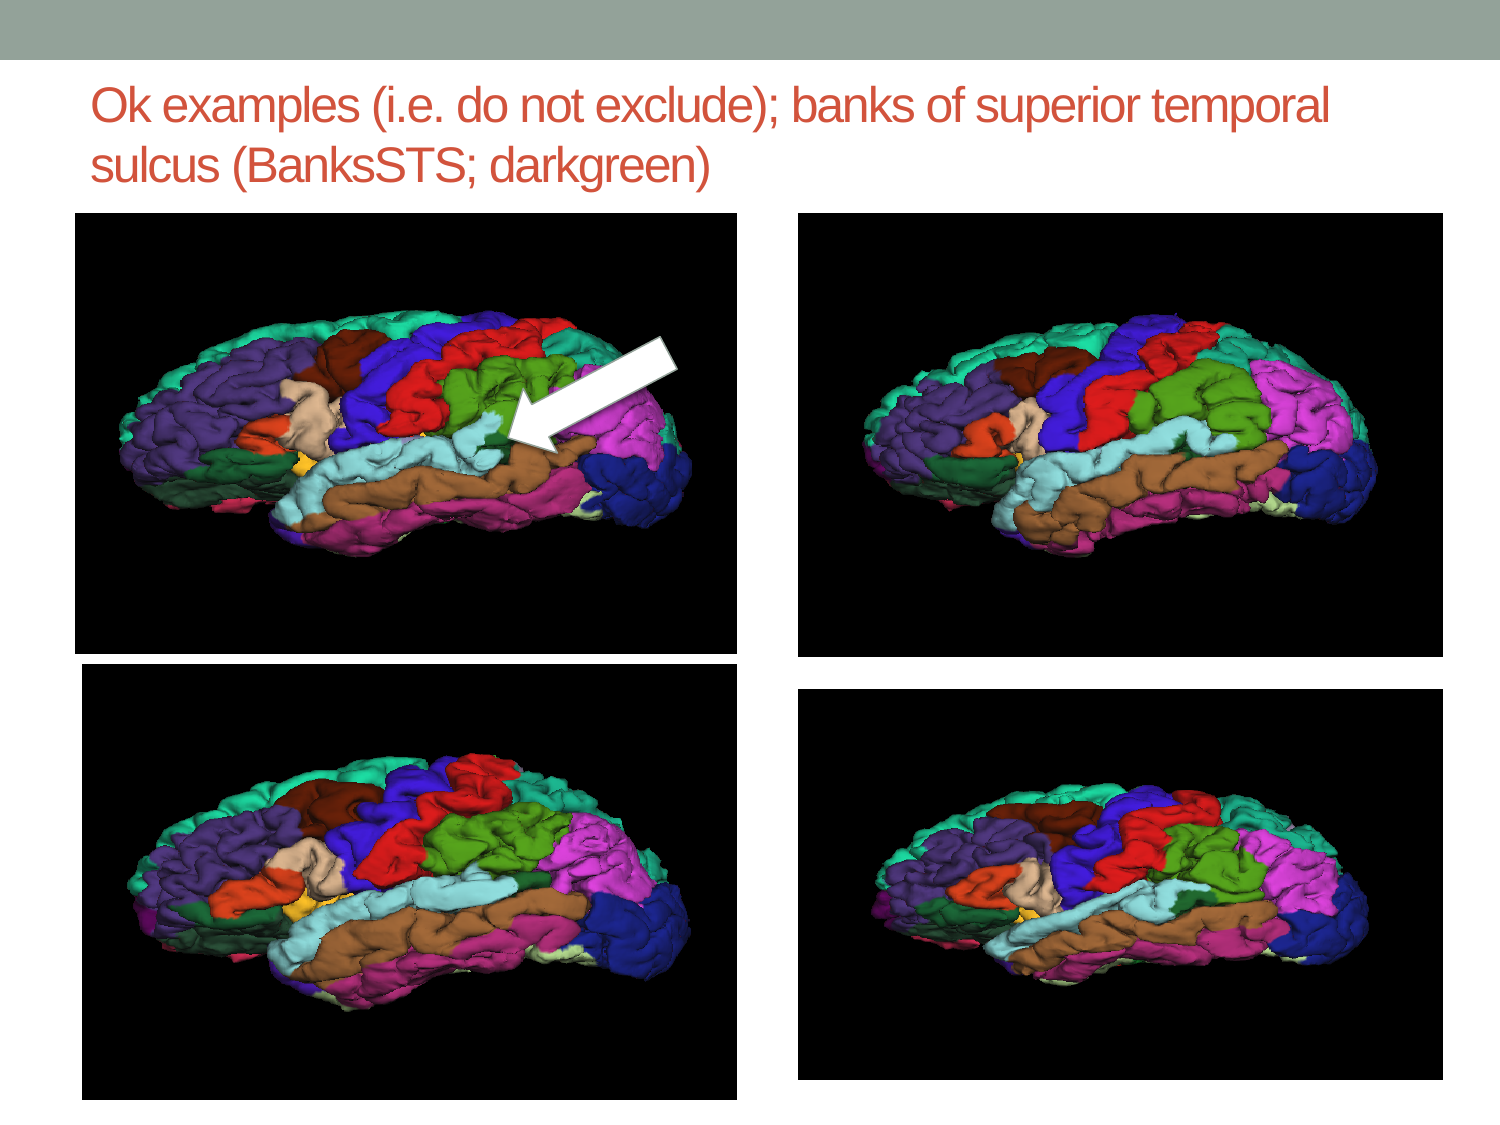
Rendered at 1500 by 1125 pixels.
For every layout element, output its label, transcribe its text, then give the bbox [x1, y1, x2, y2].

picture [797, 688, 1443, 1081]
title Ok examples (i.e. do not exclude); banks of superior temporal sulcus (BanksSTS; darkgreen) [75, 50, 1425, 214]
picture [74, 213, 737, 654]
picture [81, 663, 737, 1100]
picture [797, 213, 1443, 657]
